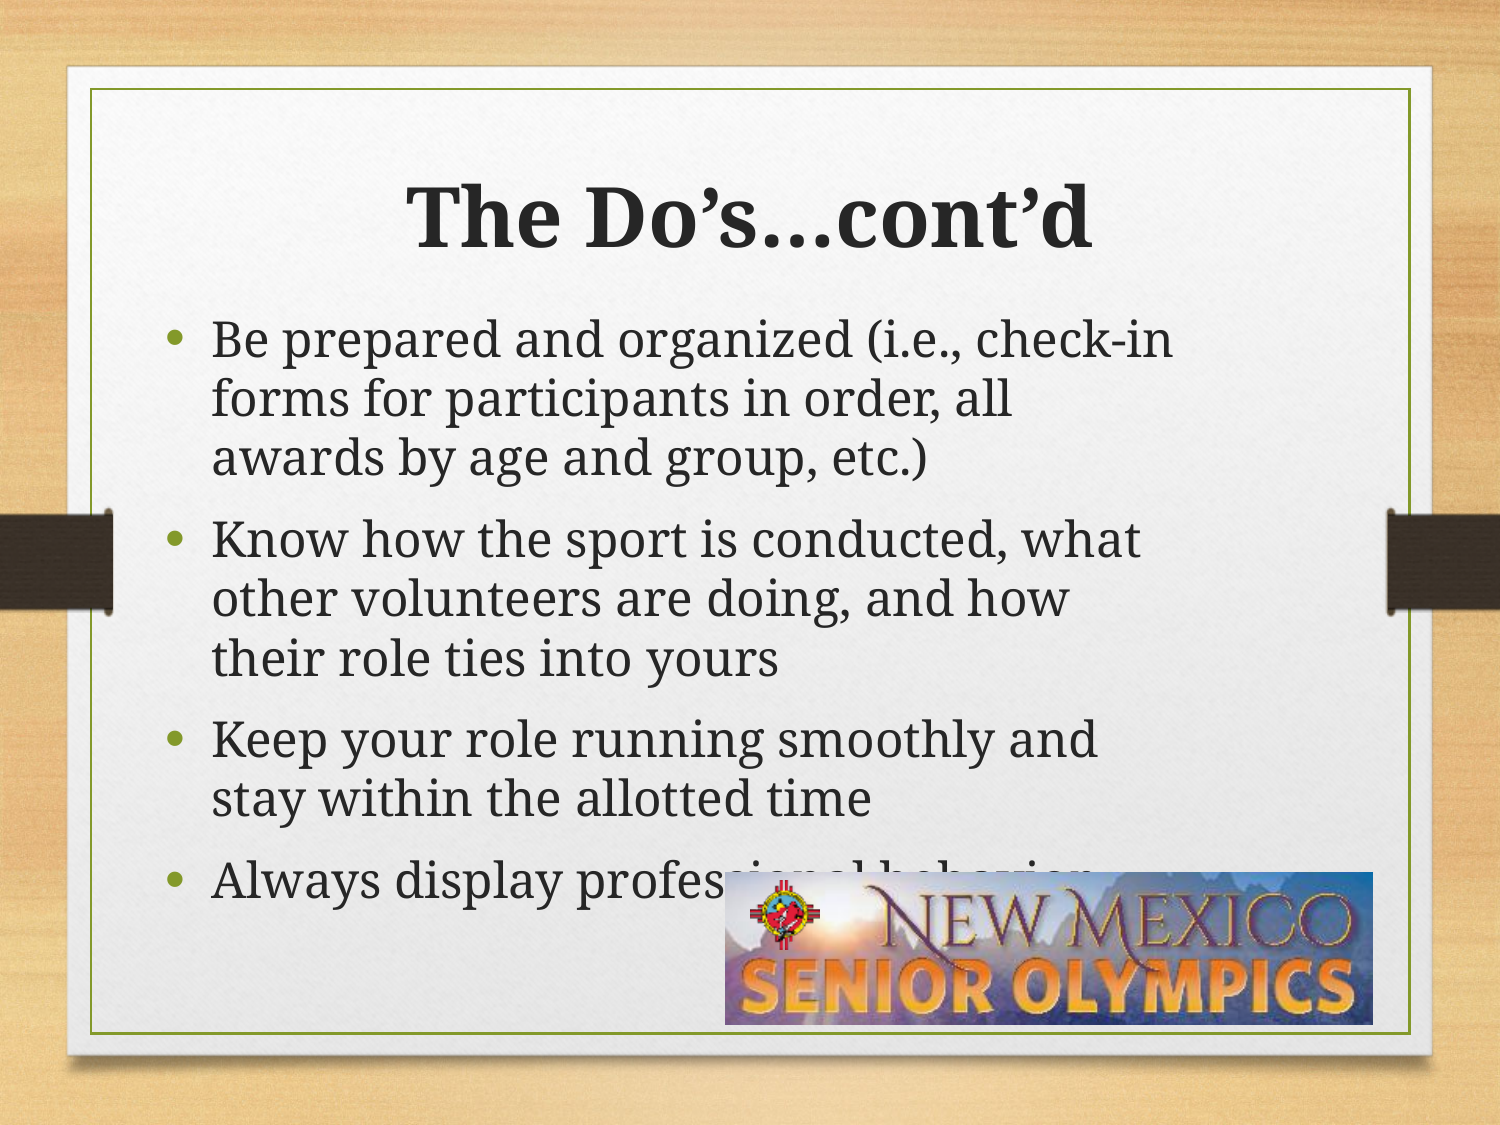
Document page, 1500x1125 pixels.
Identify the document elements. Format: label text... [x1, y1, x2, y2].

title The Do’s…cont’d [370, 105, 1130, 299]
list Be prepared and organized (i.e., check-in forms for participants in order, all awards by age and group, etc.) Know how the sport is conducted, what other volunteers are doing, and how their role ties into yours Keep your role running smoothly and stay within the allotted time Always display professional behavior. [150, 299, 1192, 918]
picture [0, 0, 1500, 1125]
